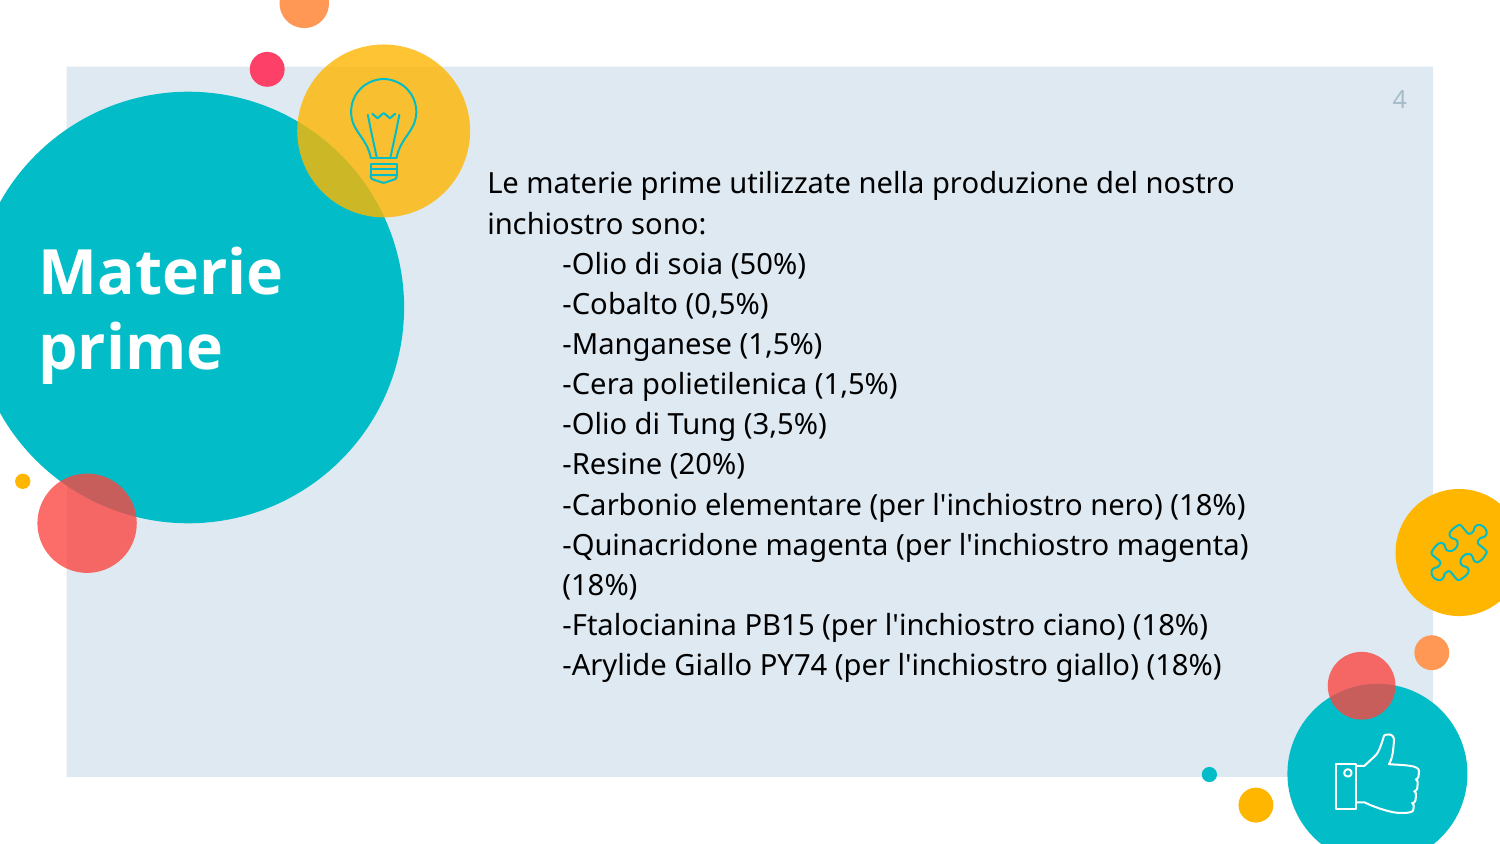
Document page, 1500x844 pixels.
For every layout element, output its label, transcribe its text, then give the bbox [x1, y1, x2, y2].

text_box Le materie prime utilizzate nella produzione del nostro inchiostro sono: -Olio di soia (50%) -Cobalto (0,5%) -Manganese (1,5%) -Cera polietilenica (1,5%) -Olio di Tung (3,5%) -Resine (20%) -Carbonio elementare (per l'inchiostro nero) (18%) -Quinacridone magenta (per l'inchiostro magenta) (18%) -Ftalocianina PB15 (per l'inchiostro ciano) (18%) -Arylide Giallo PY74 (per l'inchiostro giallo) (18%) [472, 144, 1266, 700]
slide_number ‹#› [1331, 68, 1422, 134]
title Materie prime [23, 91, 375, 524]
